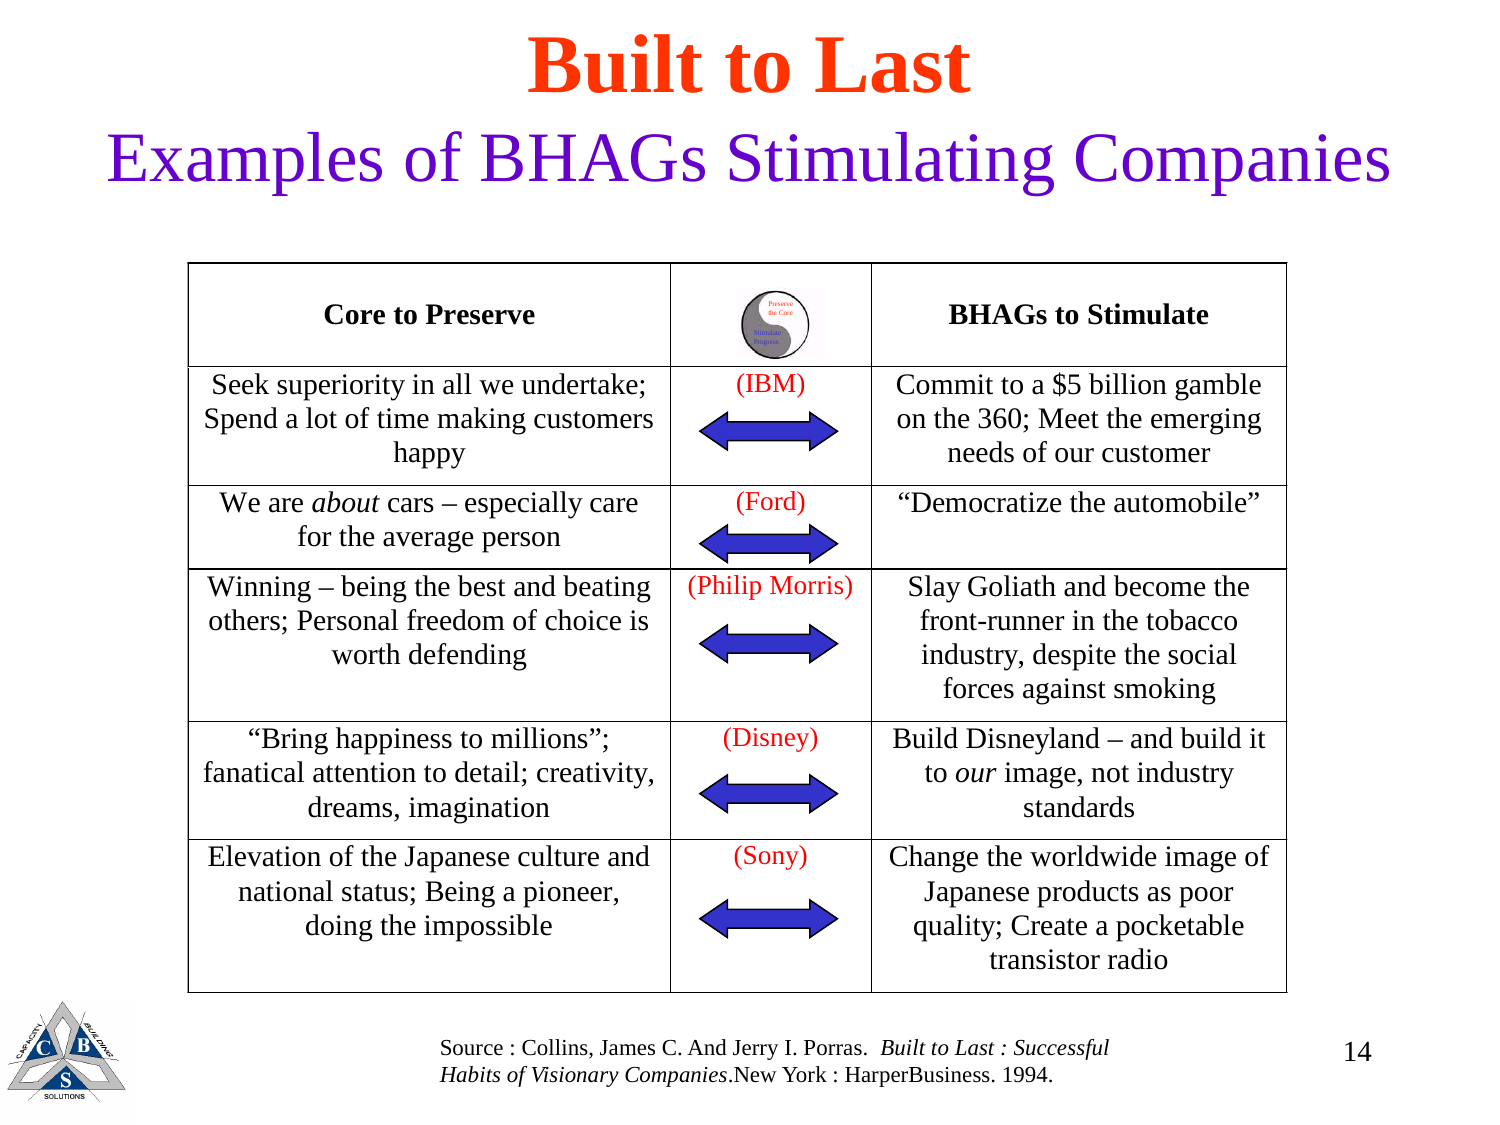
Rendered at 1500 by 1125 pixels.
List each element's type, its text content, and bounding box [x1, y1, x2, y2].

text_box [187, 262, 1288, 1028]
text_box Built to Last Examples of BHAGs Stimulating Companies [0, 37, 1500, 199]
picture [0, 995, 138, 1125]
text_box Source : Collins, James C. And Jerry I. Porras. Built to Last : Successful Habits of Visionary Companies.New York : HarperBusiness. 1994. [424, 1028, 1188, 1095]
slide_number 14 [1074, 1025, 1388, 1100]
picture [737, 287, 825, 362]
